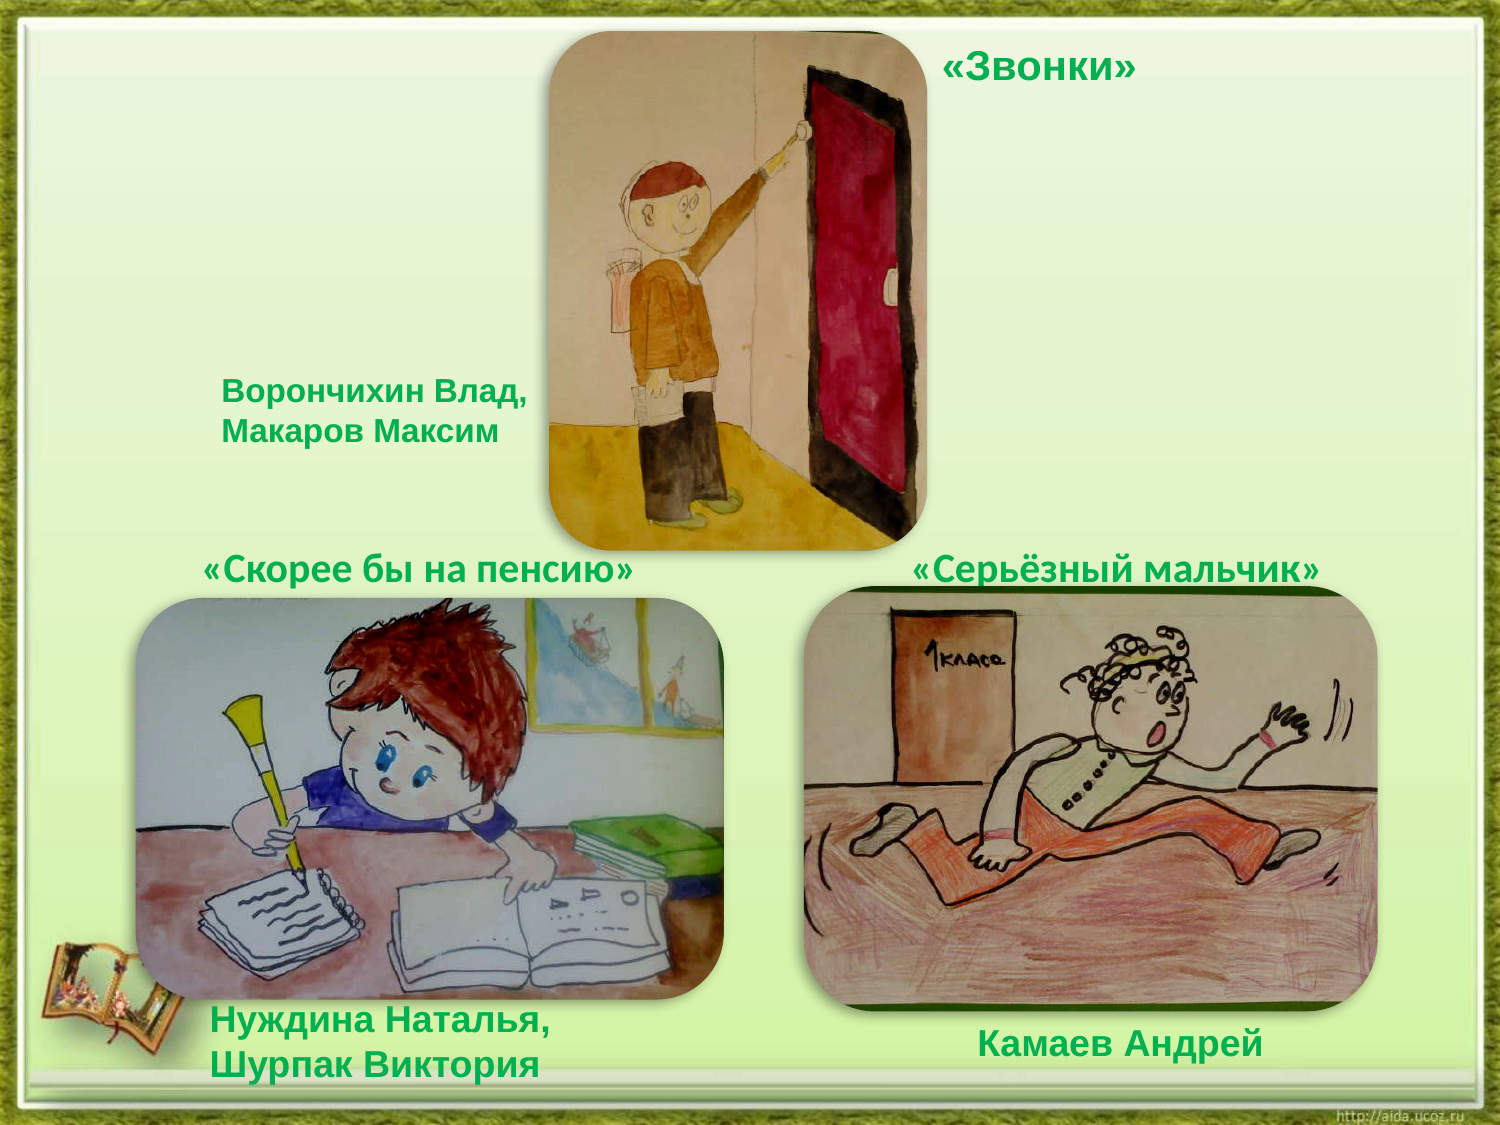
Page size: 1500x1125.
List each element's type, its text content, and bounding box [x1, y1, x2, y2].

text_box «Звонки» [928, 30, 1164, 96]
text_box Нуждина Наталья, Шурпак Виктория [194, 987, 739, 1093]
list «Серьёзный мальчик» [808, 467, 1426, 599]
text_box Камаев Андрей [962, 1020, 1376, 1072]
list «Скорее бы на пенсию» [123, 514, 715, 599]
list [135, 597, 725, 1000]
text_box Ворончихин Влад, Макаров Максим [206, 361, 543, 457]
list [803, 585, 1378, 1012]
picture [0, 0, 1500, 1125]
